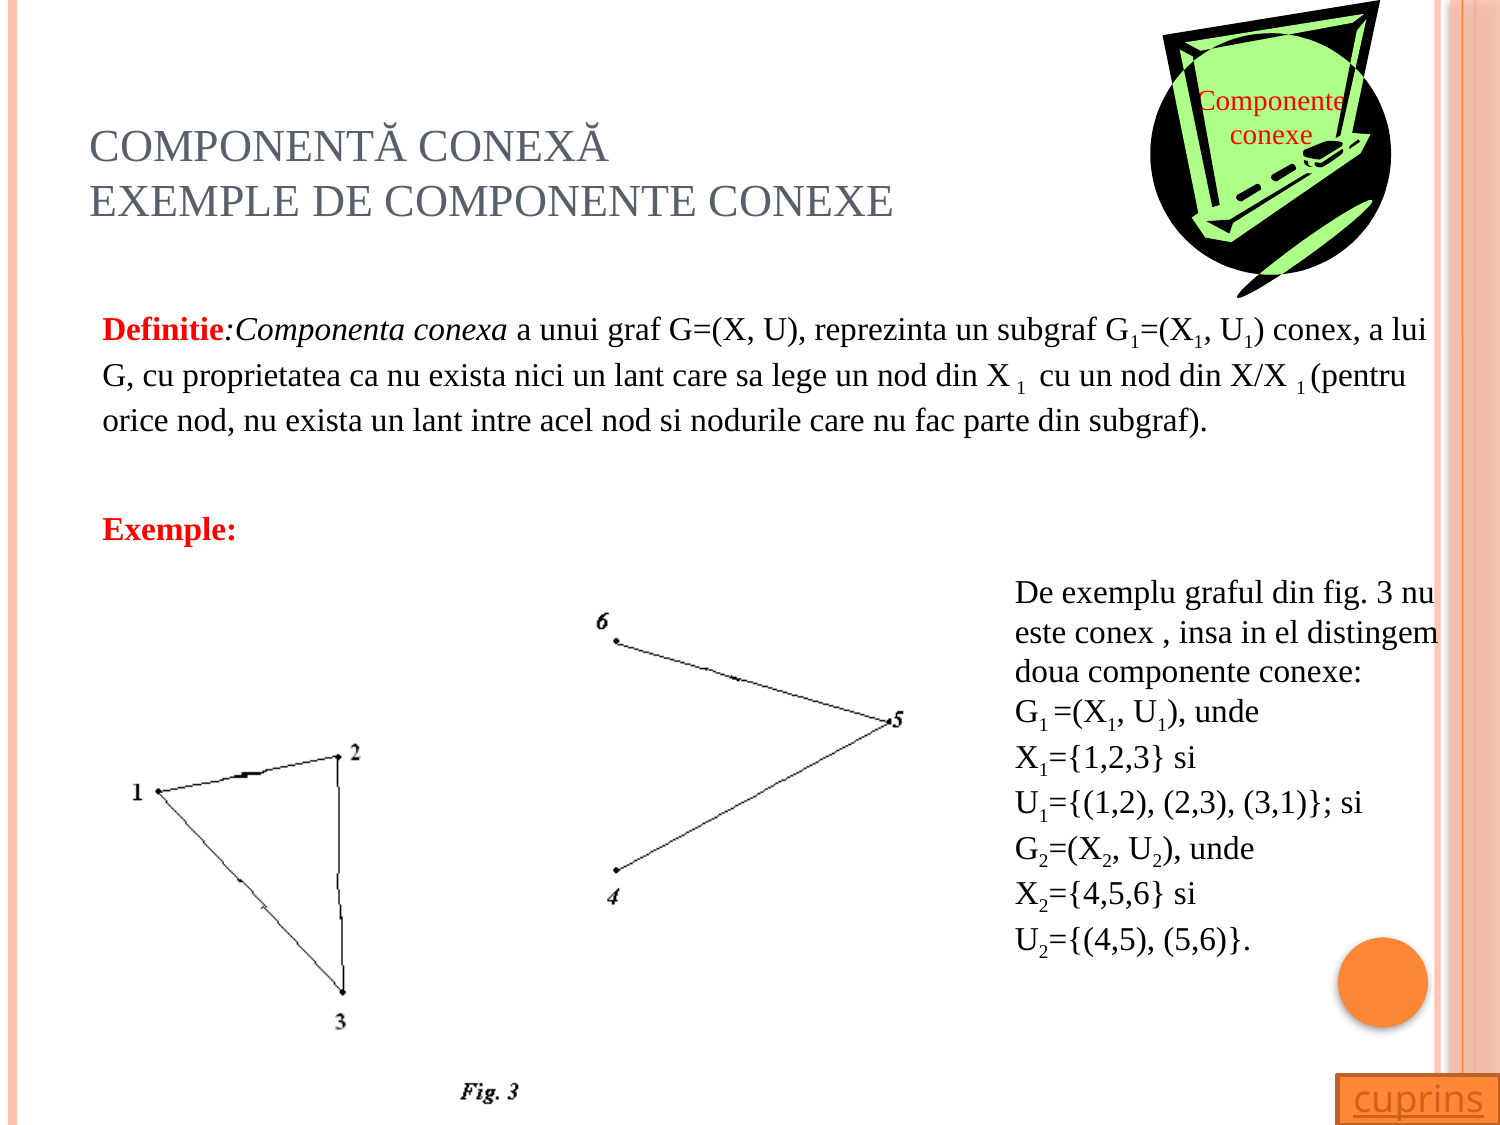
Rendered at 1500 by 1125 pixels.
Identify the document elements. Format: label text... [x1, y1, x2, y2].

text_box Definitie:Componenta conexa a unui graf G=(X, U), reprezinta un subgraf G1=(X1, U1) conex, a lui G, cu proprietatea ca nu exista nici un lant care sa lege un nod din X 1 cu un nod din X/X 1 (pentru orice nod, nu exista un lant intre acel nod si nodurile care nu fac parte din subgraf). [87, 299, 1450, 491]
text_box Exemple: [87, 499, 350, 546]
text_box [1149, 0, 1392, 299]
title COMPONENTĂ CONEXĂ EXEMPLE DE COMPONENTE CONEXE [75, 45, 1143, 233]
picture [61, 549, 1013, 1125]
text_box cuprins [1335, 1073, 1500, 1125]
text_box De exemplu graful din fig. 3 nu este conex , insa in el distingem doua componente conexe: G1 =(X1, U1), unde X1={1,2,3} si U1={(1,2), (2,3), (3,1)}; si G2=(X2, U2), unde X2={4,5,6} si U2={(4,5), (5,6)}. [1018, 562, 1475, 1015]
